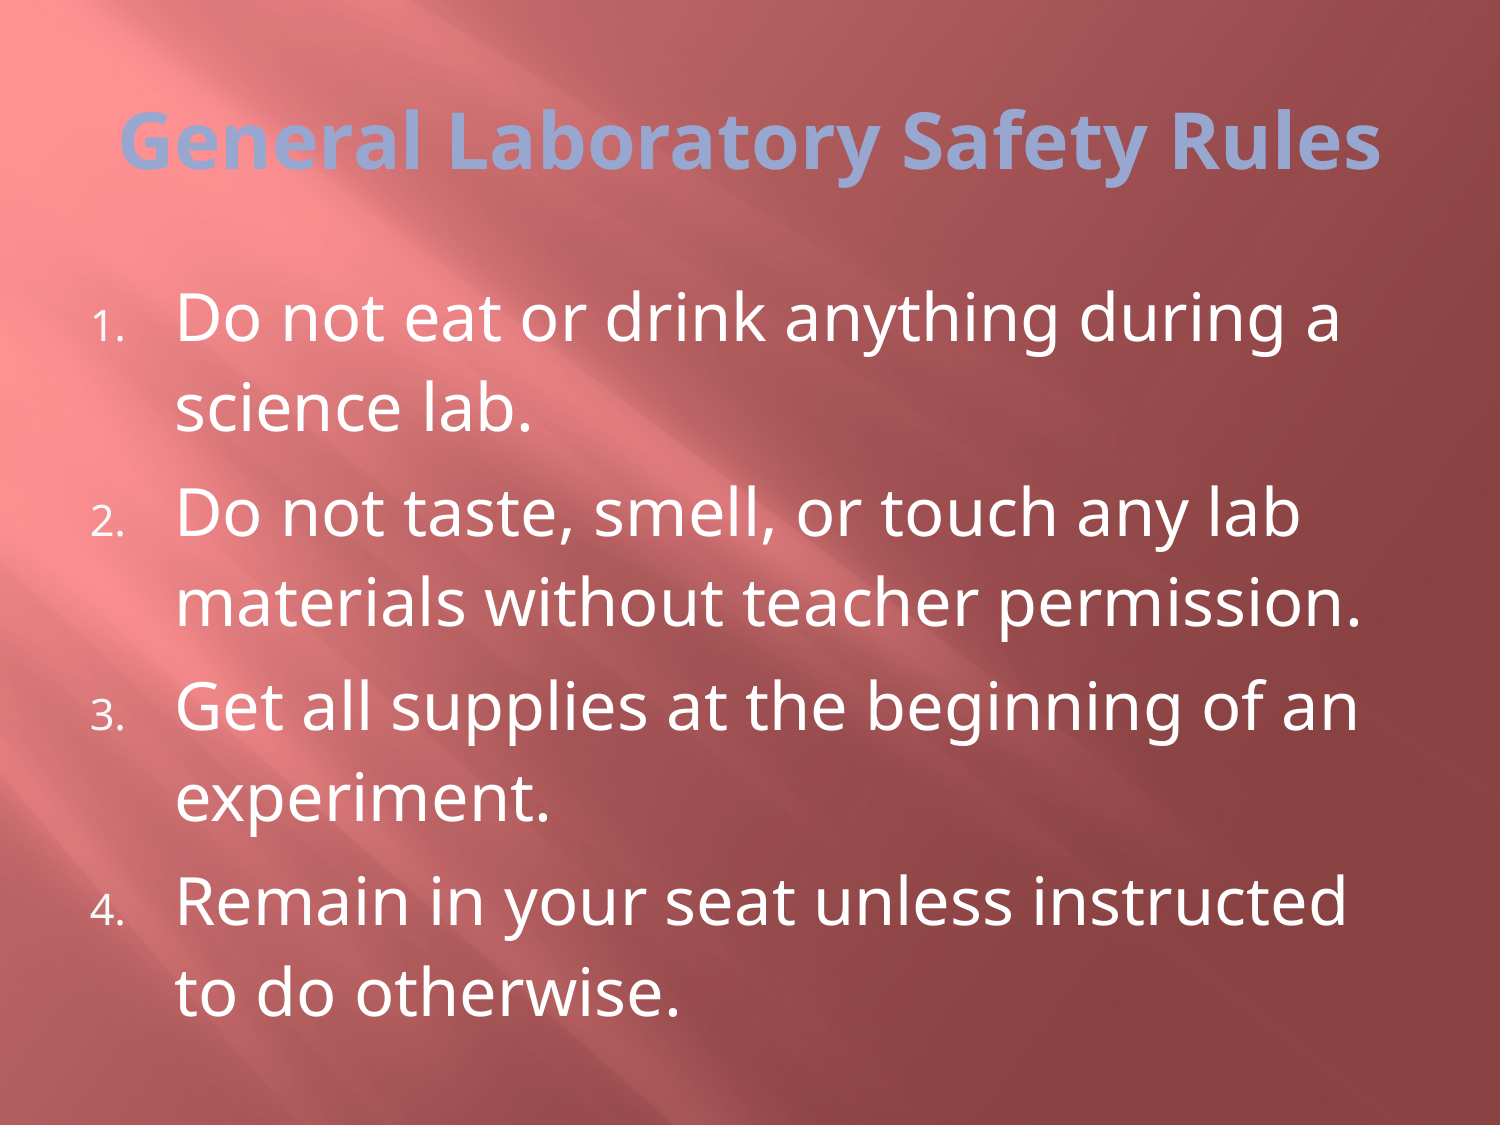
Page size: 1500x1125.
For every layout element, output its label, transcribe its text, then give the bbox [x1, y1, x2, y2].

title General Laboratory Safety Rules [75, 45, 1425, 233]
list Do not eat or drink anything during a science lab. Do not taste, smell, or touch any lab materials without teacher permission. Get all supplies at the beginning of an experiment. Remain in your seat unless instructed to do otherwise. [75, 262, 1425, 1075]
